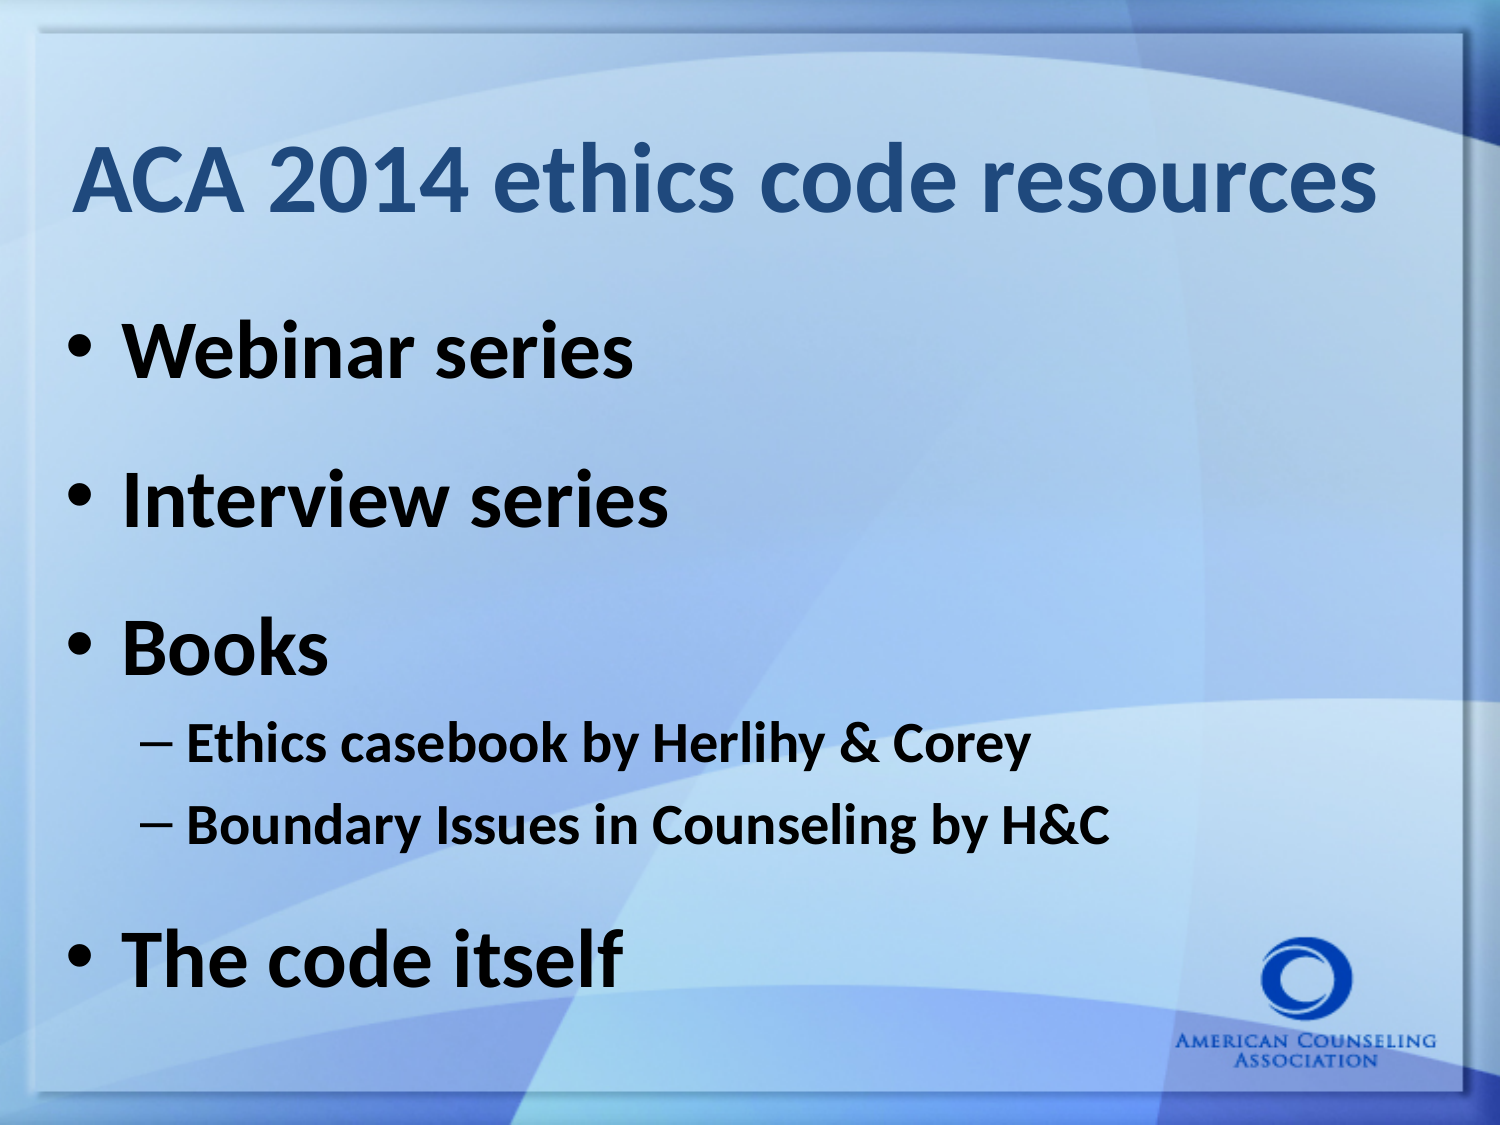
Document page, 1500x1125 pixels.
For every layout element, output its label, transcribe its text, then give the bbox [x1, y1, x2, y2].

list Webinar series Interview series Books Ethics casebook by Herlihy & Corey Boundary Issues in Counseling by H&C The code itself [50, 287, 1463, 1075]
picture [0, 0, 1500, 1125]
title ACA 2014 ethics code resources [24, 45, 1450, 300]
